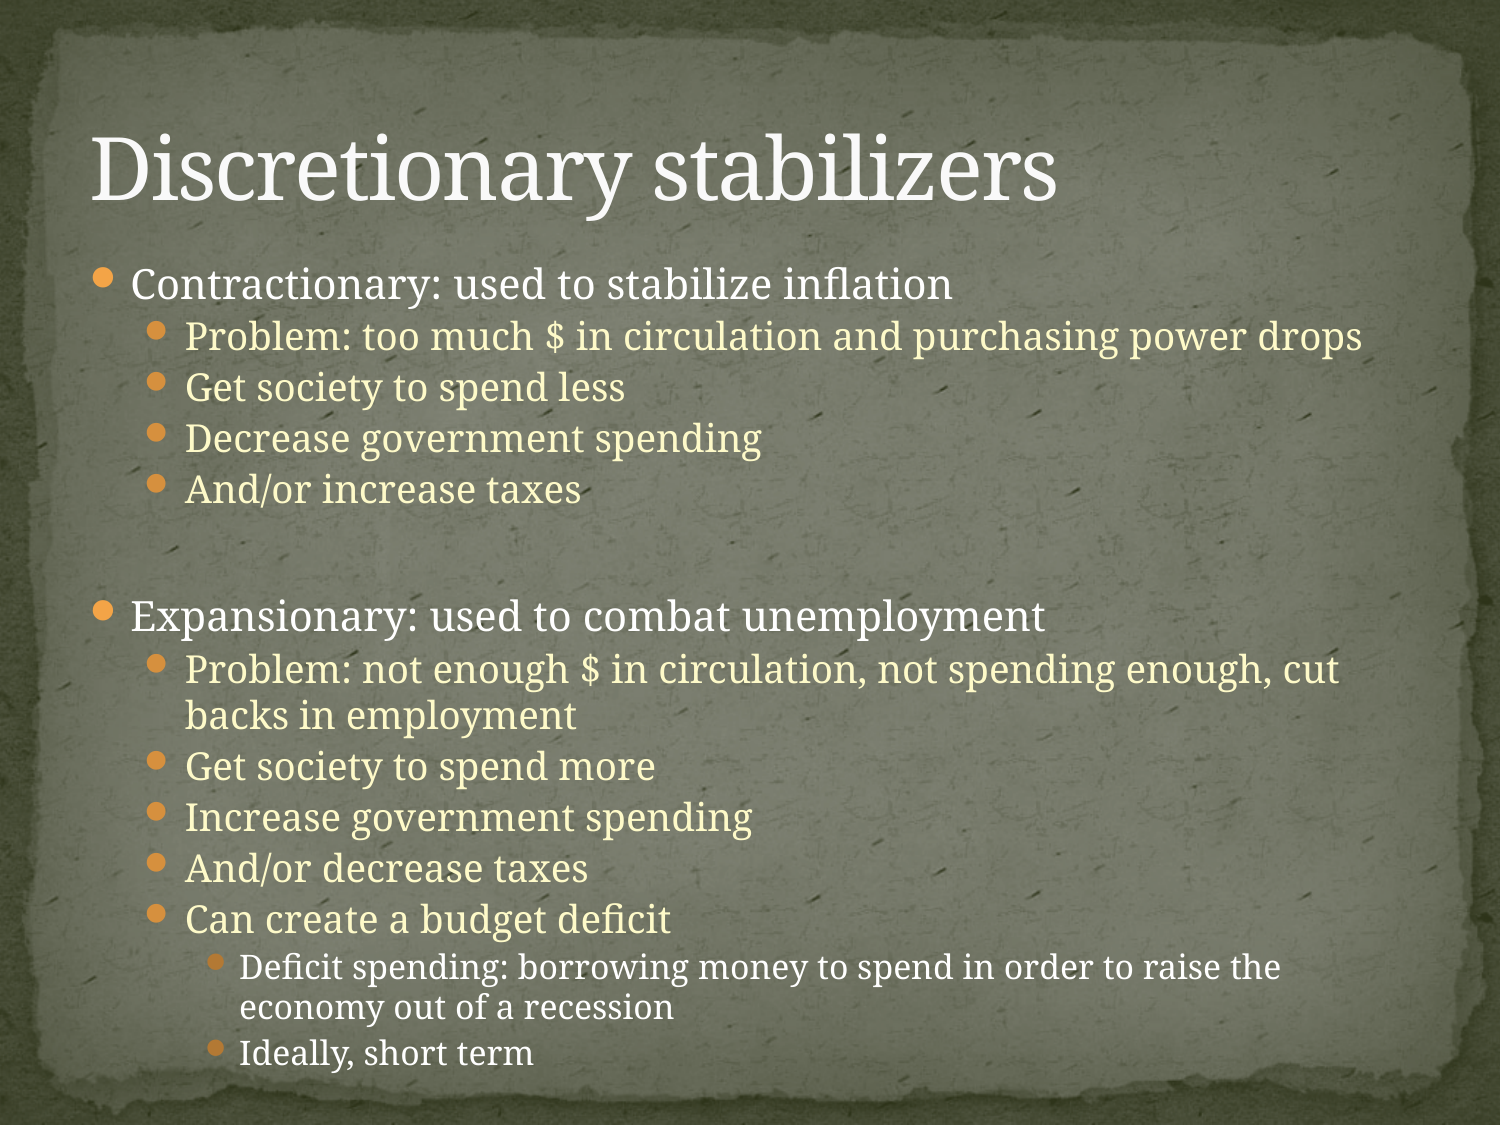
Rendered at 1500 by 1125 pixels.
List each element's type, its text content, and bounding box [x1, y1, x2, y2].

list Contractionary: used to stabilize inflation Problem: too much $ in circulation and purchasing power drops Get society to spend less Decrease government spending And/or increase taxes Expansionary: used to combat unemployment Problem: not enough $ in circulation, not spending enough, cut backs in employment Get society to spend more Increase government spending And/or decrease taxes Can create a budget deficit Deficit spending: borrowing money to spend in order to raise the economy out of a recession Ideally, short term [75, 249, 1438, 1088]
title Discretionary stabilizers [74, 24, 1425, 225]
